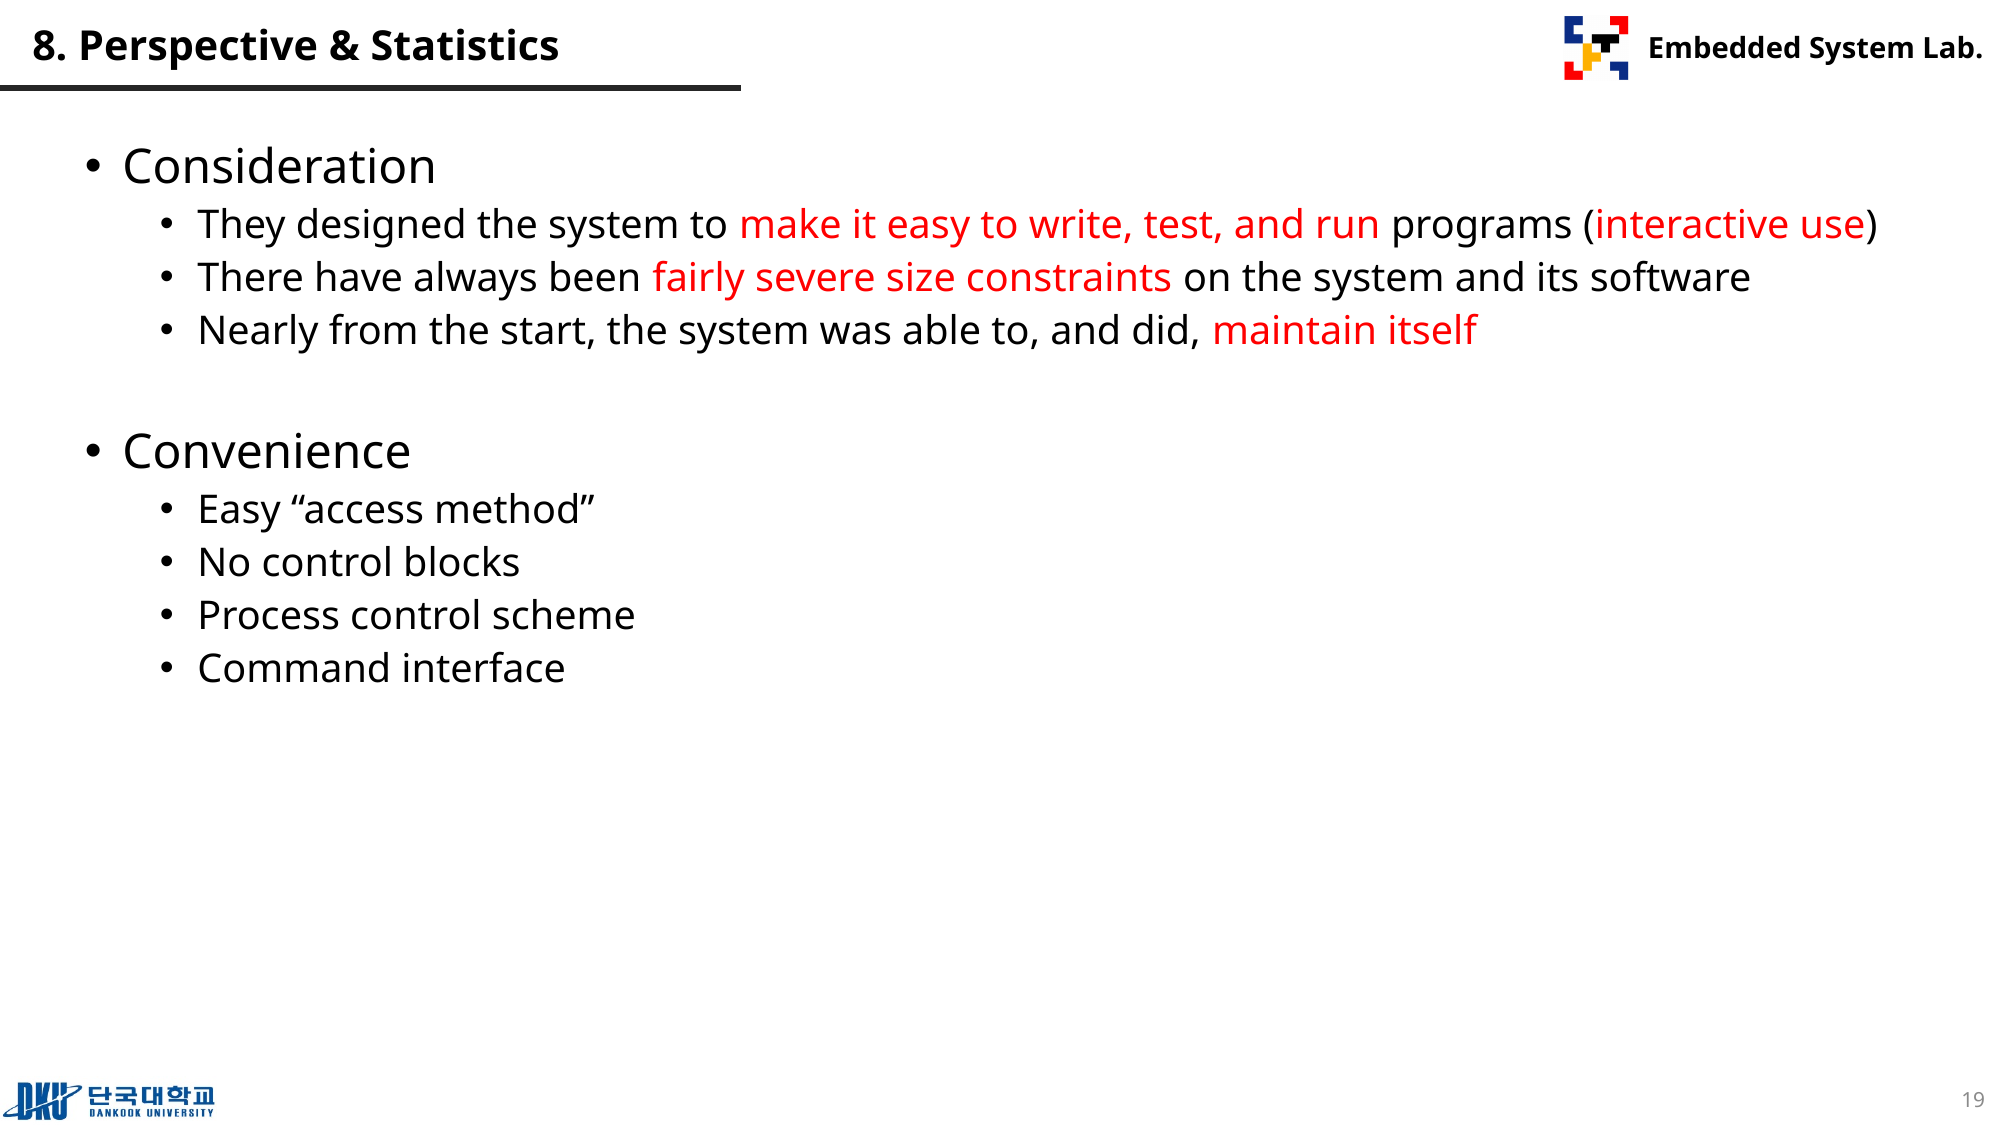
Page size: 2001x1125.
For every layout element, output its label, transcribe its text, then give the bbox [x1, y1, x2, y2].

slide_number 19 [1550, 1076, 2000, 1125]
picture [1563, 15, 1629, 81]
title 8. Perspective & Statistics [17, 17, 1474, 78]
text_box Consideration They designed the system to make it easy to write, test, and run programs (interactive use) There have always been fairly severe size constraints on the system and its software Nearly from the start, the system was able to, and did, maintain itself Convenience Easy “access method” No control blocks Process control scheme Command interface [70, 134, 1903, 991]
picture [0, 1076, 217, 1125]
